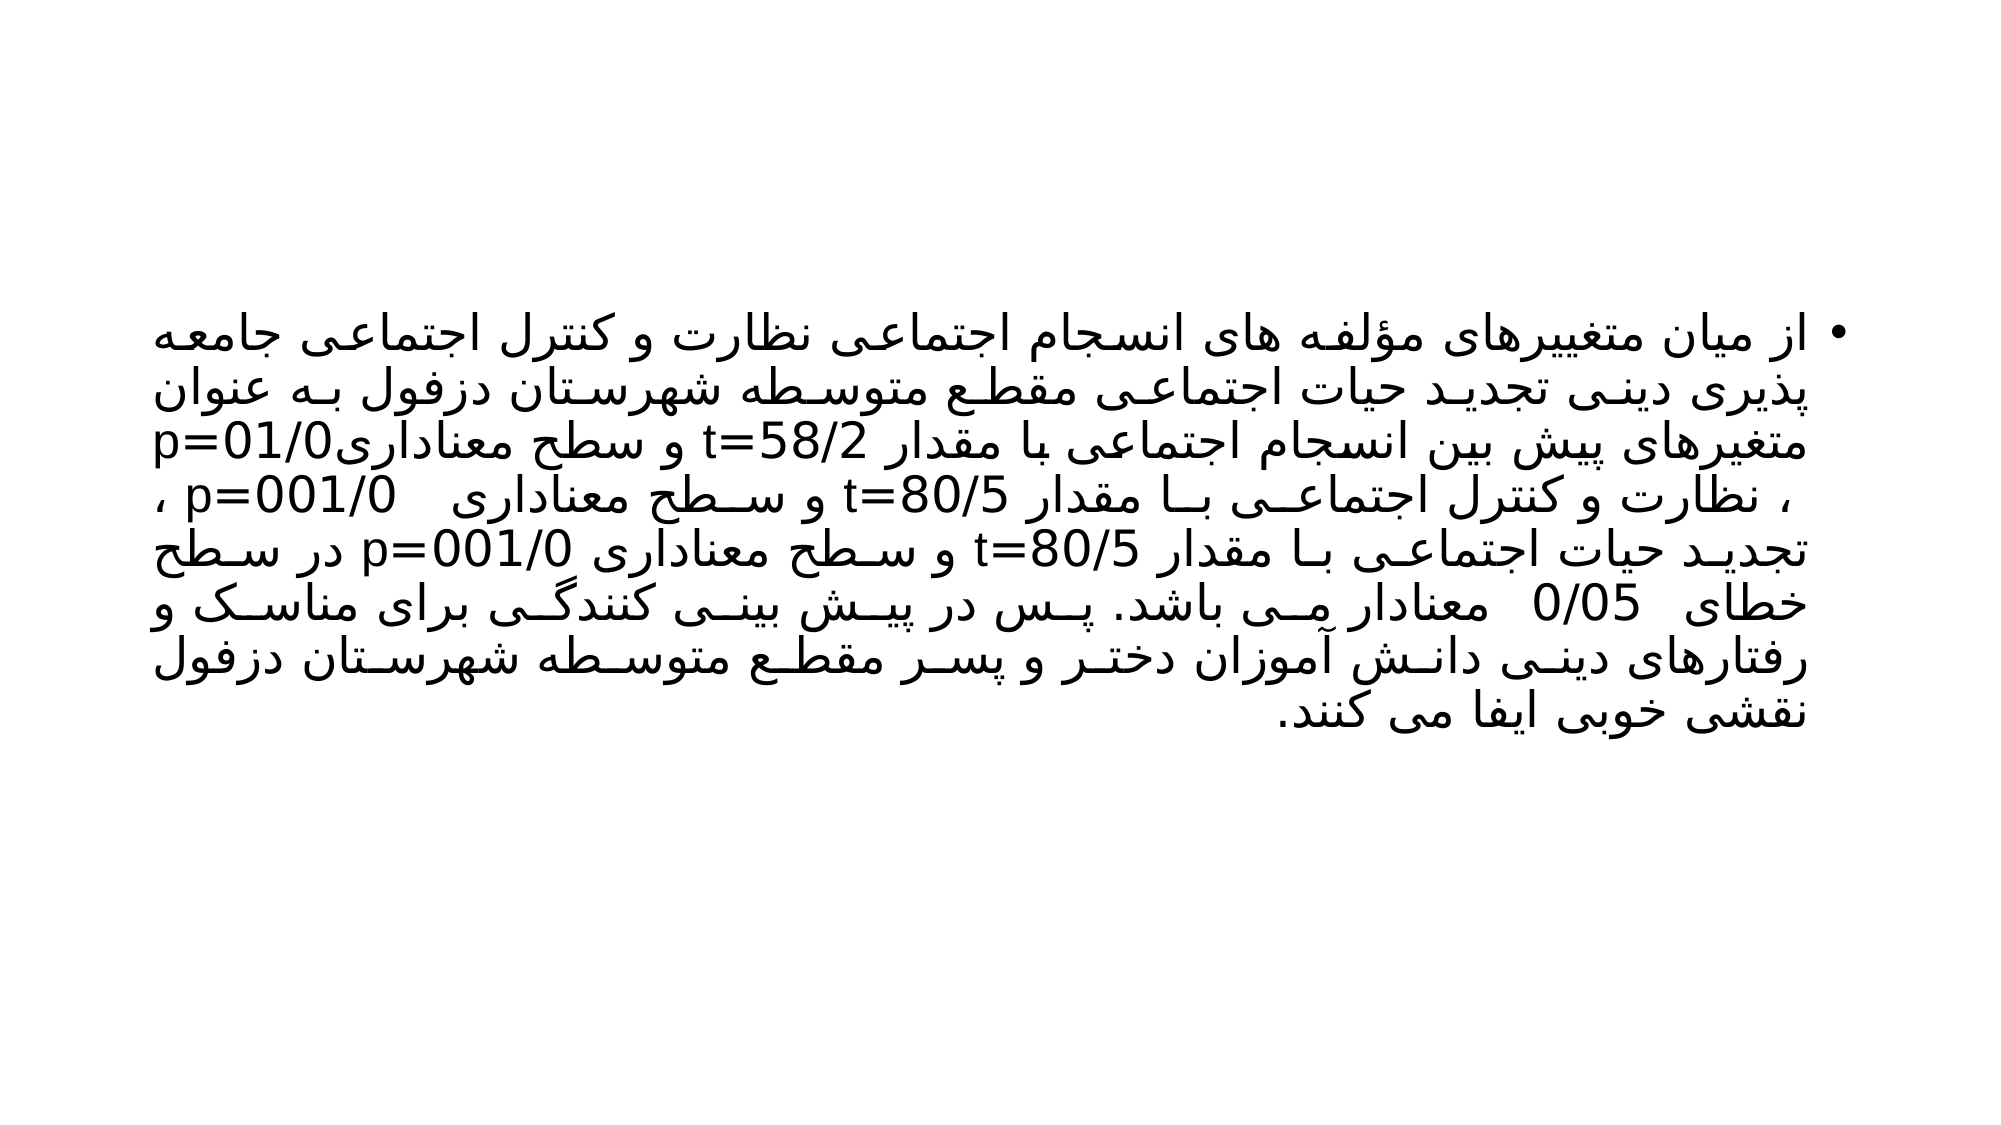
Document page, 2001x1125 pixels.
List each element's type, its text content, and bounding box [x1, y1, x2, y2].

list از میان متغییرهای مؤلفه های انسجام اجتماعی نظارت و کنترل اجتماعی جامعه پذیری دینی تجدید حیات اجتماعی مقطع متوسطه شهرستان دزفول به عنوان متغیرهای پیش بین انسجام اجتماعی با مقدار 58/2=t و سطح معناداری01/0=p ، نظارت و کنترل اجتماعی با مقدار 80/5=t و سطح معناداری 001/0=p ، تجدید حیات اجتماعی با مقدار 80/5=t و سطح معناداری 001/0=p در سطح خطای 0/05 معنادار می باشد. پس در پیش بینی کنندگی برای مناسک و رفتارهای دینی دانش آموزان دختر و پسر مقطع متوسطه شهرستان دزفول نقشی خوبی ایفا می کنند. [137, 299, 1863, 1014]
